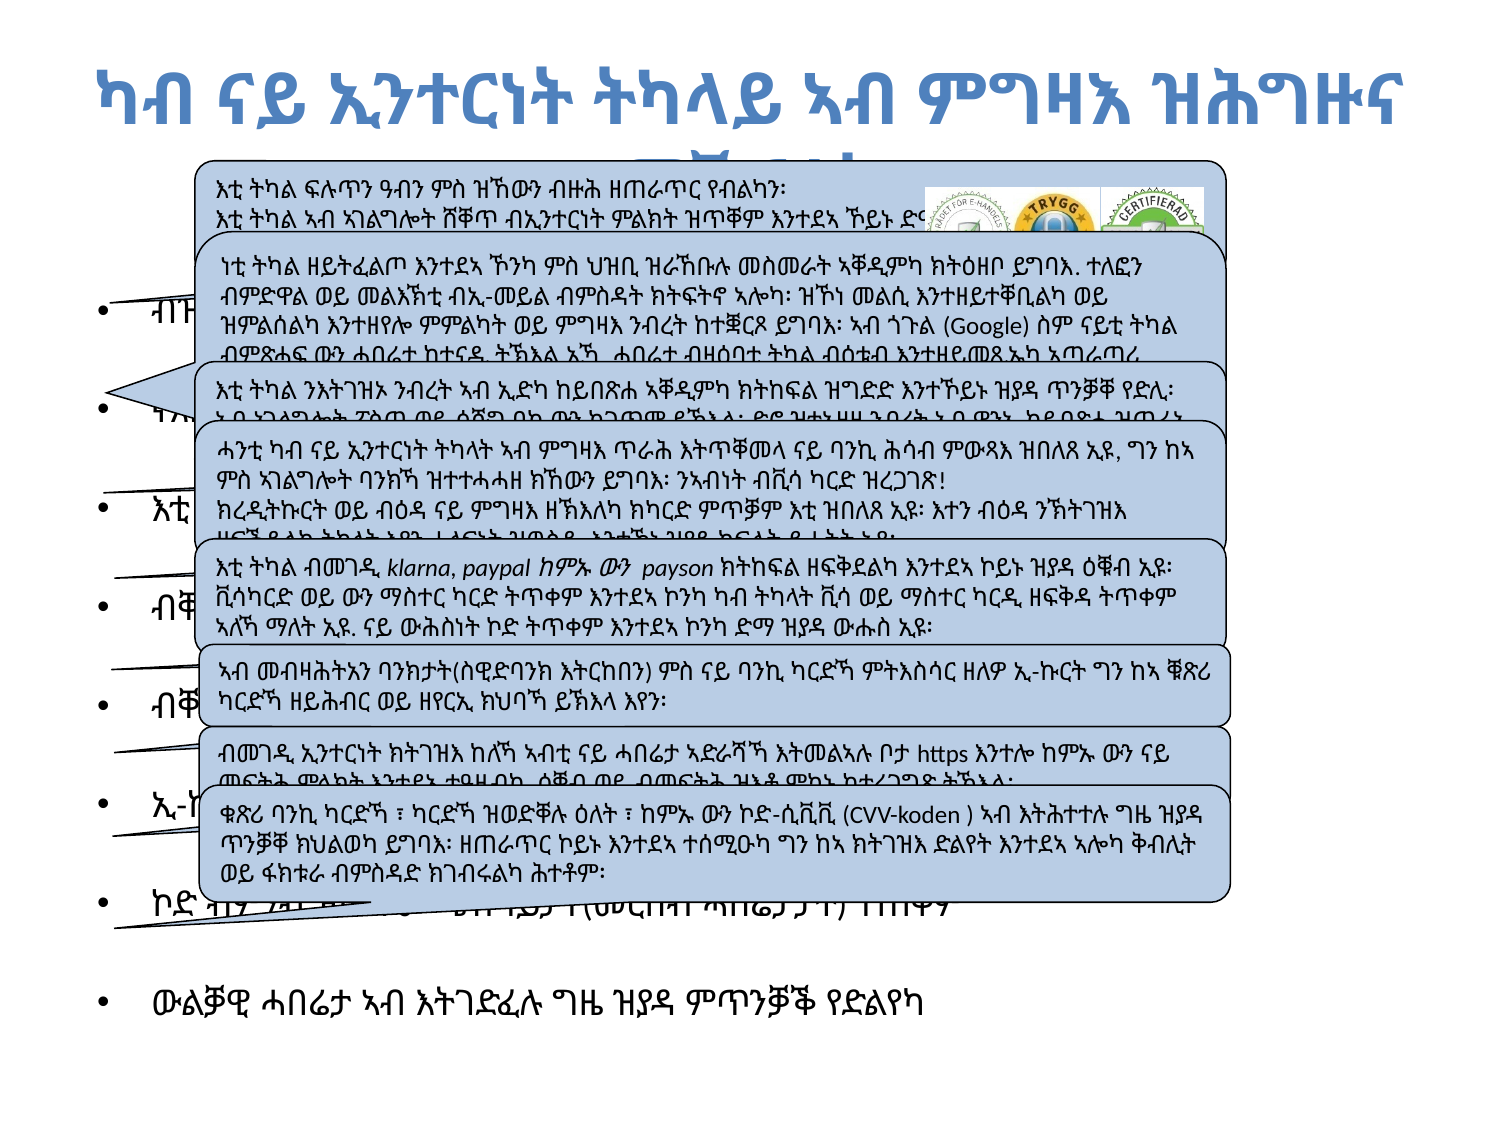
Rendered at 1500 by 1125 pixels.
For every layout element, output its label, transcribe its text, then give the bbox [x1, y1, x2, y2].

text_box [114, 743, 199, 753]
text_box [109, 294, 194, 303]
text_box እቲ ትካል ብመገዲ klarna, paypal ከምኡ ውን payson ክትከፍል ዘፍቅደልካ እንተደኣ ኮይኑ ዝያዳ ዕቑብ ኢዩ፡ ቪሳካርድ ወይ ውን ማስተር ካርድ ትጥቀም እንተደኣ ኮንካ ካብ ትካላት ቪሳ ወይ ማስተር ካርዲ ዘፍቅዳ ትጥቀም ኣለኻ ማለት ኢዩ. ናይ ውሕስነት ኮድ ትጥቀም እንተደኣ ኮንካ ድማ ዝያዳ ውሑስ ኢዩ፡ [194, 538, 1227, 651]
picture [1101, 187, 1204, 282]
title ካብ ናይ ኢንተርነት ትካላይ ኣብ ምግዛእ ዝሕግዙና ምኽርታት [75, 45, 1425, 233]
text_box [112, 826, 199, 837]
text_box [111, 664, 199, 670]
text_box ብመገዲ ኢንተርነት ክትገዝእ ከለኻ ኣብቲ ናይ ሓበሬታ ኣድራሻኻ እትመልኣሉ ቦታ https እንተሎ ከምኡ ውን ናይ መፍትሕ ምልክት እንተደኣ ተዓዚብካ, ዕቑብ ወይ ብመፍትሕ ዝእቶ ምኳኑ ከተረጋግጽ ትኽእል፡ [199, 726, 1231, 799]
text_box ኣብ መብዛሕትአን ባንክታት(ስዊድባንክ እትርከበን) ምስ ናይ ባንኪ ካርድኻ ምትእስሳር ዘለዎ ኢ-ኩርት ግን ከኣ ቑጽሪ ካርድኻ ዘይሕብር ወይ ዘየርኢ ክህባኻ ይኽእላ እየን፡ [199, 644, 1231, 726]
text_box እቲ ትካል ፍሉጥን ዓብን ምስ ዝኸውን ብዙሕ ዘጠራጥር የብልካን፡ እቲ ትካል ኣብ ኣገልግሎት ሸቐጥ ብኢንተርነት ምልክት ዝጥቐም እንተደኣ ኾይኑ ድማ ዝያዳ ዕቑብ እዩ፡ [194, 160, 1227, 261]
picture [925, 187, 1100, 282]
text_box እቲ ትካል ንእትገዝኦ ንብረት ኣብ ኢድካ ከይበጽሐ ኣቐዲምካ ክትከፍል ዝግድድ እንተኾይኑ ዝያዳ ጥንቓቐ የድሊ፡ ኣብ ኣገልግሎት ፖስጣ ወይ ዕሹግ ባኮ ውን ከጋጥም ይኽእል፡ ድሮ ዝተኣዘዘ ንብረት ኣብ ዋንኡ ከይበጽሐ ዝጠፈአ ኣሎ፡እተን ብዕቱብ ዝሰርሓ ትካላት ዝተፈላለየ ናይ ምኽፋል ኣማራጺታት ኣለወን ወይ የፍቅዳ፡ [194, 361, 1227, 443]
list ብዝከኣለካ ካብ ፍሉጣትን ዓበይትን ትካላት ክትገዝእ ፈትን ናእሽቱ ዘይፍሉጣት ትካላት ወይ ዘጠራጥሩ እንተደኣ መሲሎም ዝያዳ ጥንቓቐ ግበረሉ እቲ ትካል ዝጥቐመሉ ኣገባብ ኣከፋፍላ ተዓዘብ ብቐጥታ ካብ ናይ ባንኪ ካርድኻ ኣብ እትኸፍለሉ ግዜ ዝያዳ ክትጥንቐቕ ይግባእ ብቐዳምነት ፋክቱር ወይ ቅብሊት ብምልኣኽ ከኽፍሉኻ ዝኽእሉ ትካላት ምረጽ ኢ-ኩርት(ኢንተርነት ካርዲ) ኮድ ብምሃብ ዝጥቐሙ ዌብሳይታት(መርበብ ሓበሬታታት) ተጠቐም ውልቓዊ ሓበሬታ ኣብ እትገድፈሉ ግዜ ዝያዳ ምጥንቓቕ የድልየካ [82, 281, 1409, 1032]
text_box ቁጽሪ ባንኪ ካርድኻ ፣ ካርድኻ ዝወድቐሉ ዕለት ፣ ከምኡ ውን ኮድ-ሲቪቪ (CVV-koden ) ኣብ እትሕተተሉ ግዜ ዝያዳ ጥንቓቐ ክህልወካ ይግባእ፡ ዘጠራጥር ኮይኑ እንተደኣ ተሰሚዑካ ግን ከኣ ክትገዝእ ድልየት እንተደኣ ኣሎካ ቅብሊት ወይ ፋክቱራ ብምስዳድ ክገብሩልካ ሕተቶም፡ [114, 785, 1231, 929]
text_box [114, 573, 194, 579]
text_box ሓንቲ ካብ ናይ ኢንተርነት ትካላት ኣብ ምግዛእ ጥራሕ እትጥቐመላ ናይ ባንኪ ሕሳብ ምውጻእ ዝበለጸ ኢዩ, ግን ከኣ ምስ ኣገልግሎት ባንክኻ ዝተተሓሓዘ ክኸውን ይግባእ፡ ንኣብነት ብቪሳ ካርድ ዝረጋገጽ! ክረዲትኩርት ወይ ብዕዳ ናይ ምግዛእ ዘኽእለካ ክካርድ ምጥቓም እቲ ዝበለጸ ኢዩ፡ እተን ብዕዳ ንኽትገዝእ ዘፍቕዳልካ ትካላት እየን ሓላፍነት ዝወስዳ, እንተኾነ ዝያዳ ክፍሊት ይሓትት ኢዩ፡ [194, 420, 1227, 549]
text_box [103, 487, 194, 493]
text_box ነቲ ትካል ዘይትፈልጦ እንተደኣ ኾንካ ምስ ህዝቢ ዝራኸቡሉ መስመራት ኣቐዲምካ ክትዕዘቦ ይግባእ. ተለፎን ብምድዋል ወይ መልእኽቲ ብኢ-መይል ብምስዳት ክትፍትኖ ኣሎካ፡ ዝኾነ መልሲ እንተዘይተቐቢልካ ወይ ዝምልሰልካ እንተዘየሎ ምምልካት ወይ ምግዛእ ንብረት ከተቛርጾ ይግባእ፡ ኣብ ጎጉል (Google) ስም ናይቲ ትካል ብምጽሓፍ ውን ሓበሬታ ከተናዲ ትኽእል ኢኻ, ሓበሬታ ብዛዕባቲ ትካል ብዕቱብ እንተዘይመጺኡካ ኣጣራጣሪ ኪኸውን ይኽእል ኢዩ፡ ኣብ መርበብ ሓበሬታ www.econsumer.gov ኣቲኻ ውን ክትዕዘብ ትኽእል ኢኻ፡ ኣብዚ መርበብ ሓበሬታዚ ኣህለኽቲ ወይ ተጠቐምቲ ናይ 28 ሃገራት ሽወደን ወሲኽካ ብዛዕባ ዘይፍሉጣት ወይ ዘይብዕሩያት ትካላት ክሲ ዝጽሕፍሉ ገጽ እዩ፡ [106, 231, 1227, 419]
